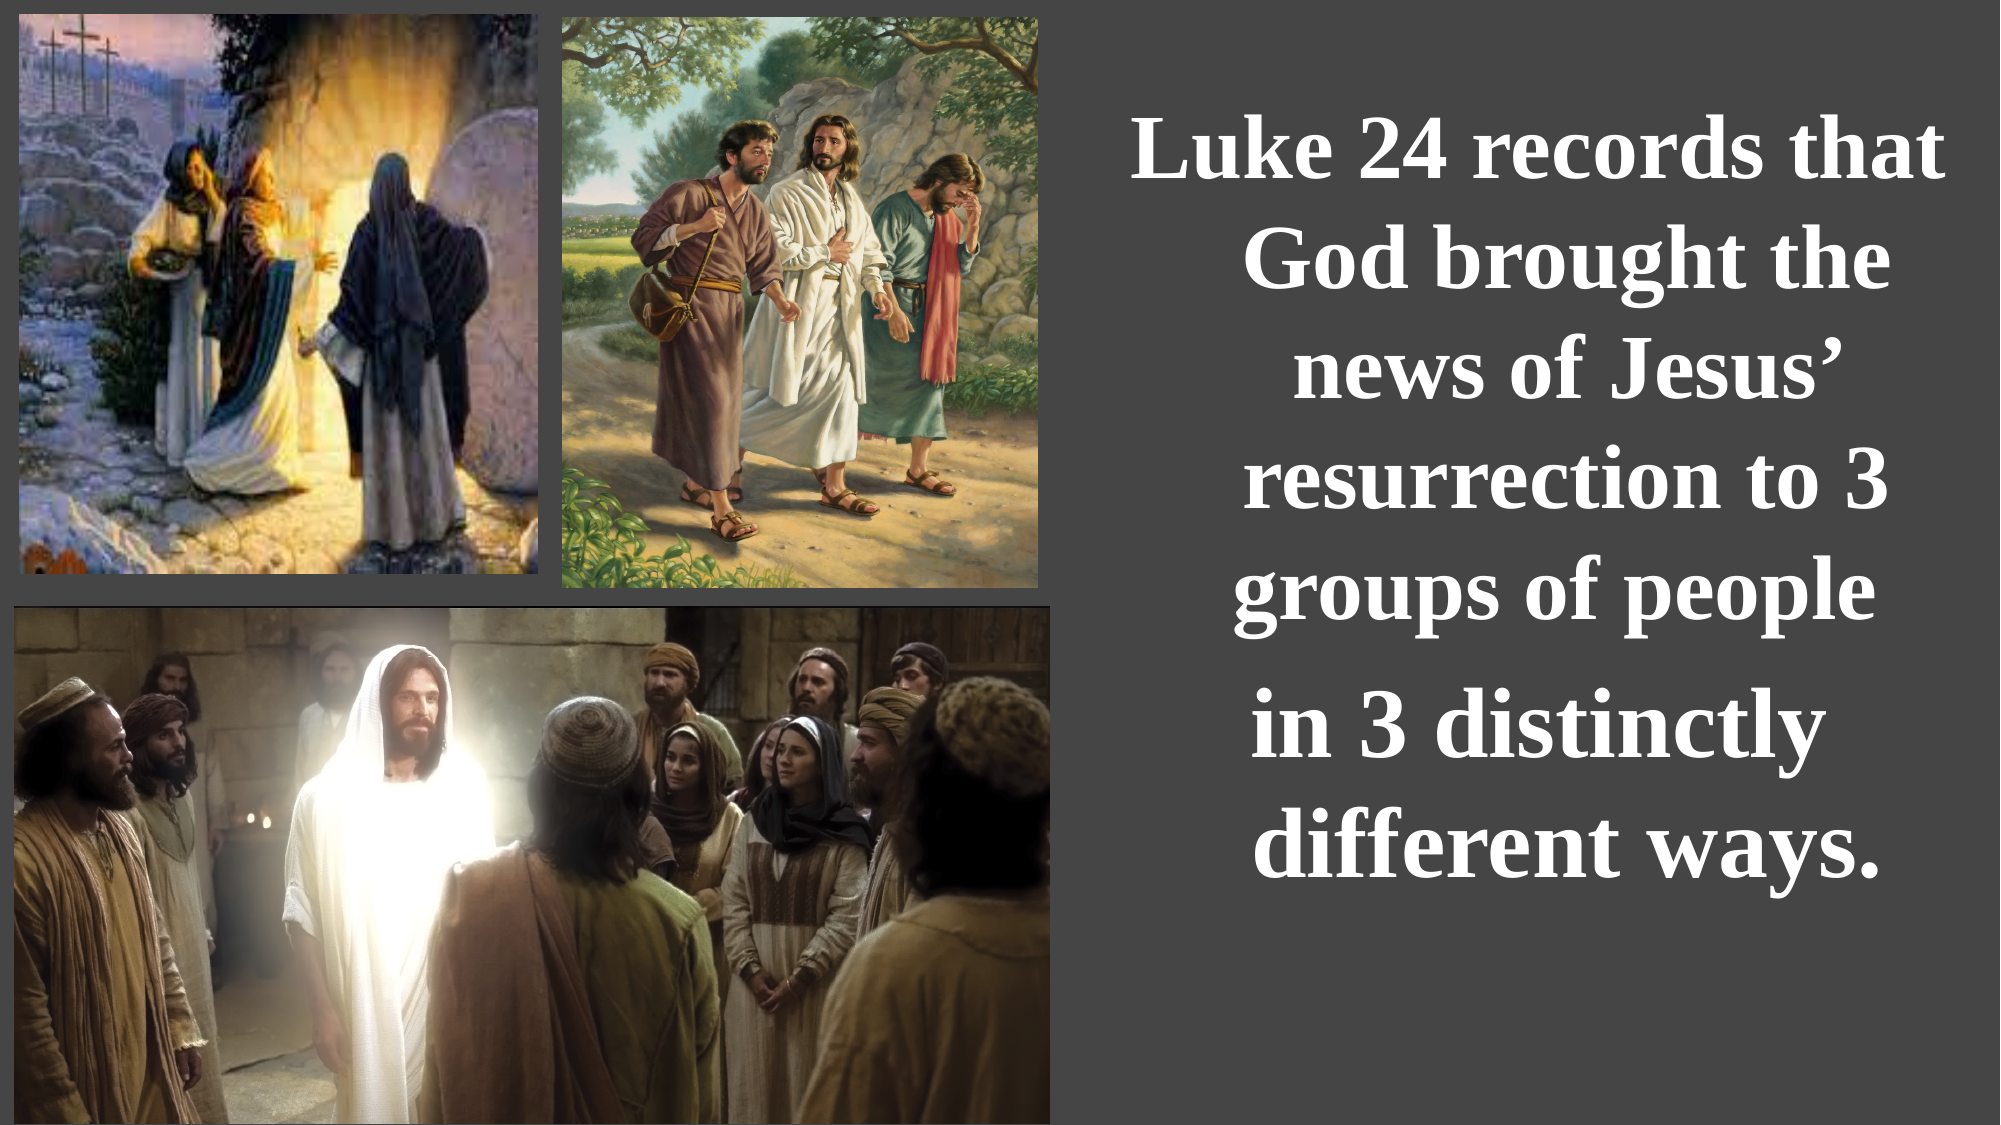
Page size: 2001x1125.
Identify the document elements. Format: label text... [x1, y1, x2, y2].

picture [18, 14, 538, 574]
list Luke 24 records that God brought the news of Jesus’ resurrection to 3 groups of people in 3 distinctly different ways. [1074, 79, 2000, 1067]
picture [562, 17, 1038, 588]
picture [14, 606, 1051, 1124]
